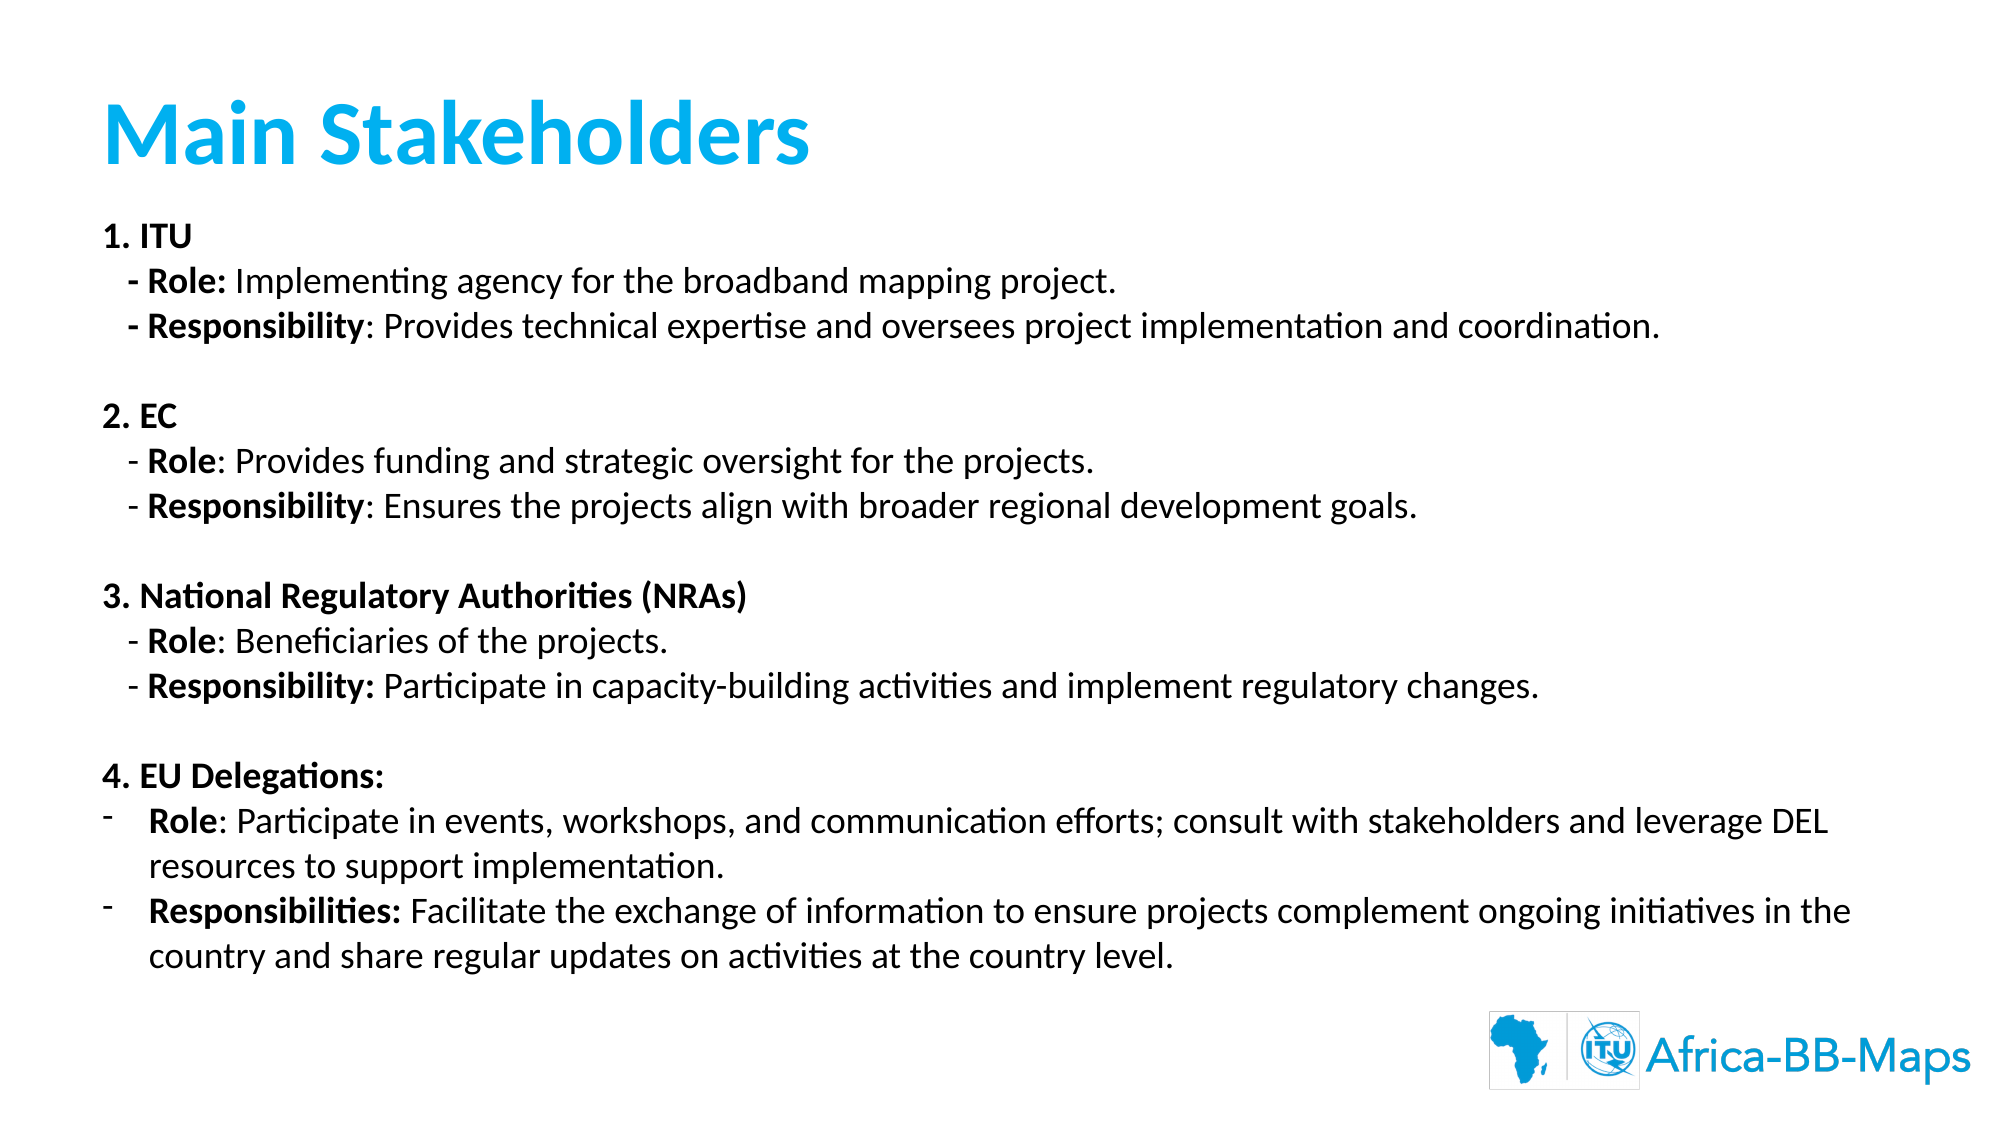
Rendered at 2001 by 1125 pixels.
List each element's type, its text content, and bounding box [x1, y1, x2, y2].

text_box Main Stakeholders [87, 71, 951, 198]
picture [1488, 1010, 2000, 1115]
text_box 1. ITU - Role: Implementing agency for the broadband mapping project. - Responsibility: Provides technical expertise and oversees project implementation and coordination. 2. EC - Role: Provides funding and strategic oversight for the projects. - Responsibility: Ensures the projects align with broader regional development goals. 3. National Regulatory Authorities (NRAs) - Role: Beneficiaries of the projects. - Responsibility: Participate in capacity-building activities and implement regulatory changes. 4. EU Delegations: Role: Participate in events, workshops, and communication efforts; consult with stakeholders and leverage DEL resources to support implementation. Responsibilities: Facilitate the exchange of information to ensure projects complement ongoing initiatives in the country and share regular updates on activities at the country level. [87, 203, 1905, 984]
